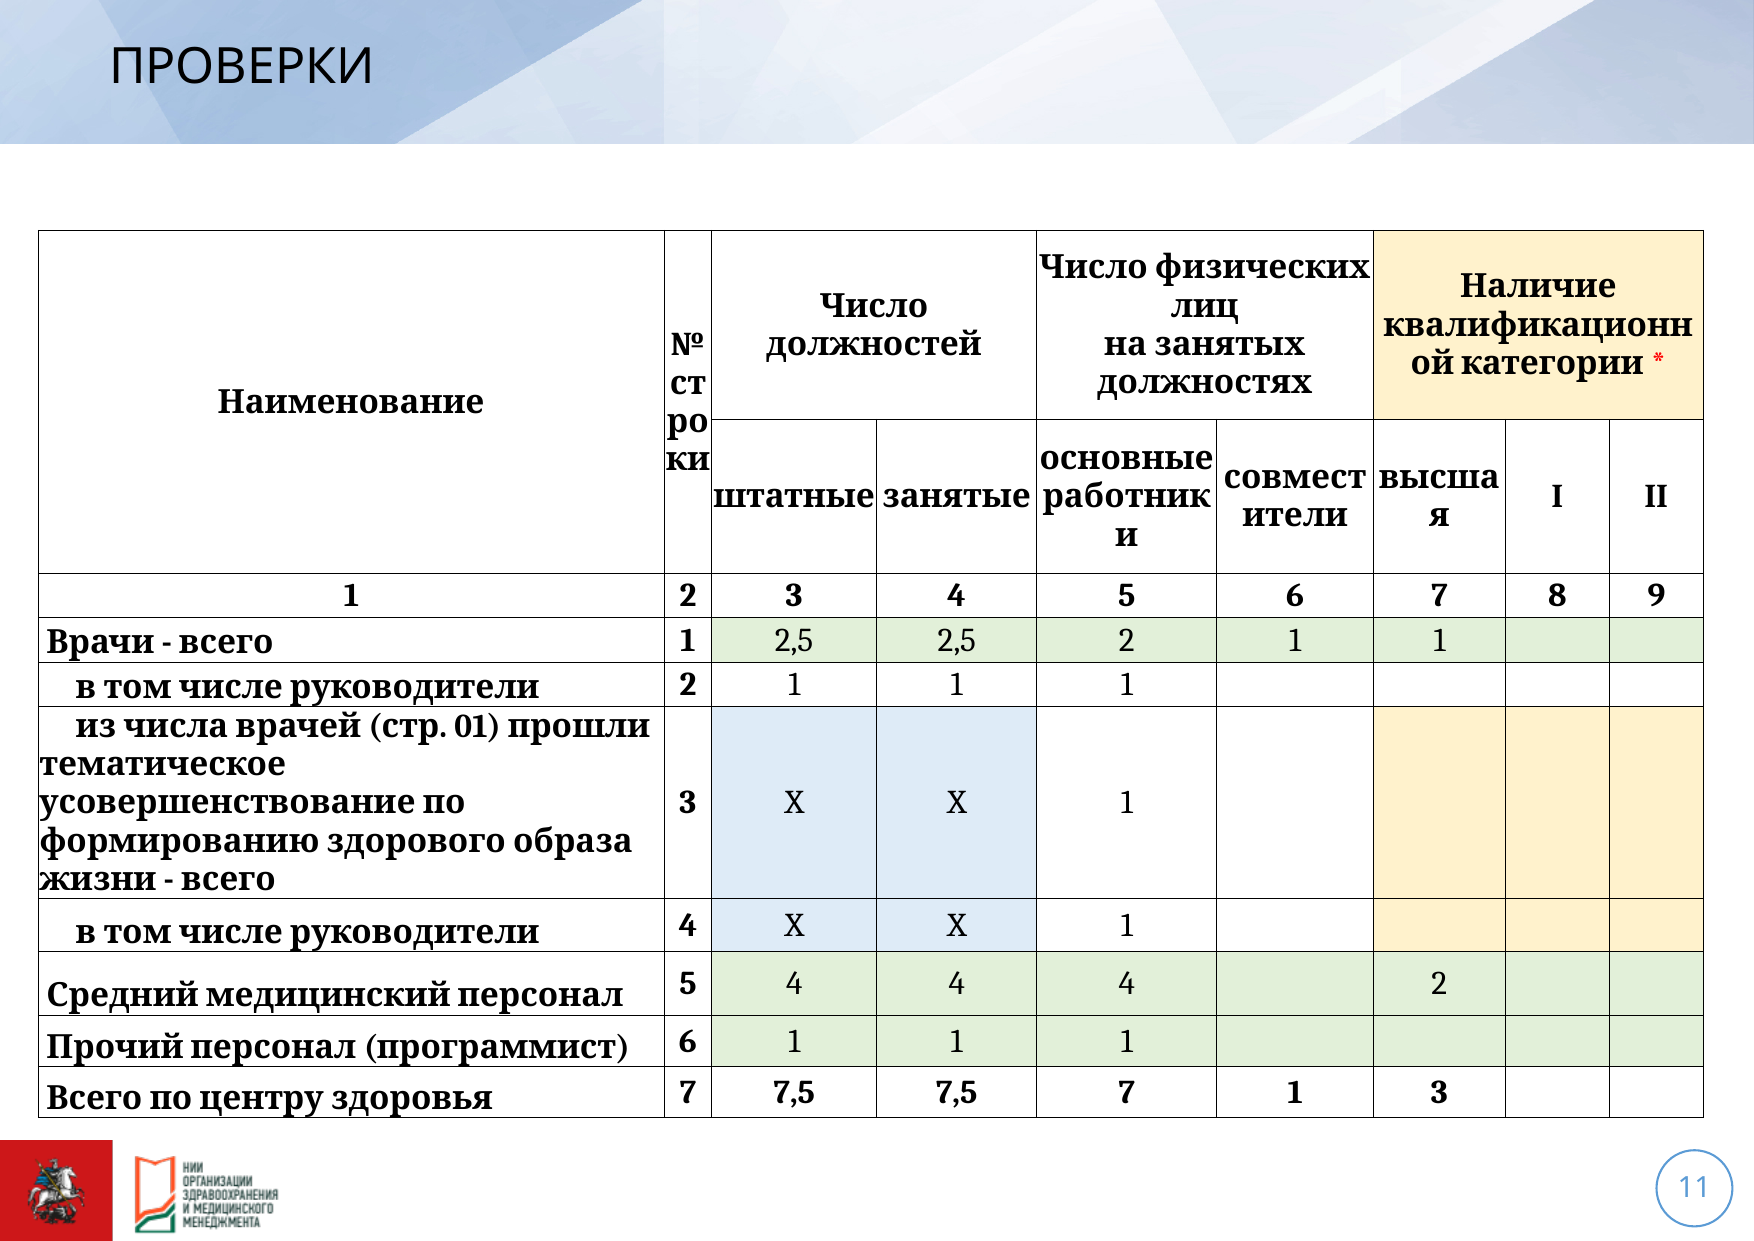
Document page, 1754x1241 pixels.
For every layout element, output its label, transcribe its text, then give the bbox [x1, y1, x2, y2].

table_cell [1610, 618, 1703, 662]
table_cell 3 [665, 707, 711, 898]
table_cell 3 [712, 574, 876, 617]
table_cell в том числе руководители [39, 663, 664, 706]
table_cell [1506, 1016, 1609, 1066]
table_cell X [712, 899, 876, 951]
table_cell Средний медицинский персонал [39, 952, 664, 1015]
table_cell 6 [1217, 574, 1373, 617]
table_cell 3 [1374, 1067, 1505, 1117]
table_cell Прочий персонал (программист) [39, 1016, 664, 1066]
table_cell 1 [665, 618, 711, 662]
table_cell основные работники [1037, 420, 1216, 573]
table_cell [1217, 899, 1373, 951]
table_cell [1217, 1016, 1373, 1066]
table_cell 1 [1037, 663, 1216, 706]
table_cell 1 [39, 574, 664, 617]
table_cell 7 [1037, 1067, 1216, 1117]
table_cell совместители [1217, 420, 1373, 573]
table_cell [1506, 1067, 1609, 1117]
table_cell 7,5 [877, 1067, 1036, 1117]
table_cell 2 [665, 663, 711, 706]
table_cell в том числе руководители [39, 899, 664, 951]
table_cell 2 [665, 574, 711, 617]
table_cell 6 [665, 1016, 711, 1066]
table_cell 1 [712, 663, 876, 706]
text_box [0, 0, 1754, 142]
table_cell I [1506, 420, 1609, 573]
table_header № строки [665, 231, 711, 573]
table_cell занятые [877, 420, 1036, 573]
table_cell высшая [1374, 420, 1505, 573]
table_cell 5 [665, 952, 711, 1015]
table_cell 4 [1037, 952, 1216, 1015]
table_cell X [712, 707, 876, 898]
table_cell [1610, 899, 1703, 951]
table_cell [1610, 707, 1703, 898]
table_cell X [877, 707, 1036, 898]
table_cell 2,5 [877, 618, 1036, 662]
table_cell Врачи - всего [39, 618, 664, 662]
table_cell [1610, 1016, 1703, 1066]
table_cell 7 [665, 1067, 711, 1117]
table_cell [1610, 663, 1703, 706]
table_cell II [1610, 420, 1703, 573]
table_cell 1 [712, 1016, 876, 1066]
table_cell 4 [877, 952, 1036, 1015]
table_cell 1 [1037, 899, 1216, 951]
table_cell [1374, 1016, 1505, 1066]
table_cell [1374, 707, 1505, 898]
table_cell [1610, 952, 1703, 1015]
table_cell 8 [1506, 574, 1609, 617]
table_cell [1610, 1067, 1703, 1117]
table_cell [1217, 952, 1373, 1015]
table_header Число физических лиц на занятых должностях [1037, 231, 1373, 419]
table_cell [1374, 663, 1505, 706]
table_cell [1506, 952, 1609, 1015]
table_cell штатные [712, 420, 876, 573]
table_cell [1506, 618, 1609, 662]
table_header Наименование [39, 231, 664, 573]
table_cell [1217, 707, 1373, 898]
table_cell 5 [1037, 574, 1216, 617]
table_cell 1 [1037, 707, 1216, 898]
table_cell 2 [1037, 618, 1216, 662]
table_cell 7,5 [712, 1067, 876, 1117]
table_cell 1 [877, 1016, 1036, 1066]
table_cell 9 [1610, 574, 1703, 617]
table_cell [1506, 899, 1609, 951]
table_cell 1 [1374, 618, 1505, 662]
table_cell 7 [1374, 574, 1505, 617]
table_cell X [877, 899, 1036, 951]
table_cell из числа врачей (стр. 01) прошли тематическое усовершенствование по формированию здорового образа жизни - всего [39, 707, 664, 898]
table_cell 2,5 [712, 618, 876, 662]
table_header Число должностей [712, 231, 1036, 419]
table_cell Всего по центру здоровья [39, 1067, 664, 1117]
table_cell [1506, 663, 1609, 706]
table_header Наличие квалификационной категории * [1374, 231, 1703, 419]
table_cell [1217, 663, 1373, 706]
table_cell 4 [665, 899, 711, 951]
table_cell 1 [1217, 618, 1373, 662]
table_cell 1 [1037, 1016, 1216, 1066]
table_cell 1 [877, 663, 1036, 706]
table_cell [1374, 899, 1505, 951]
table_cell 2 [1374, 952, 1505, 1015]
table_cell 1 [1217, 1067, 1373, 1117]
table_cell 4 [877, 574, 1036, 617]
table_cell [1506, 707, 1609, 898]
table_cell 4 [712, 952, 876, 1015]
